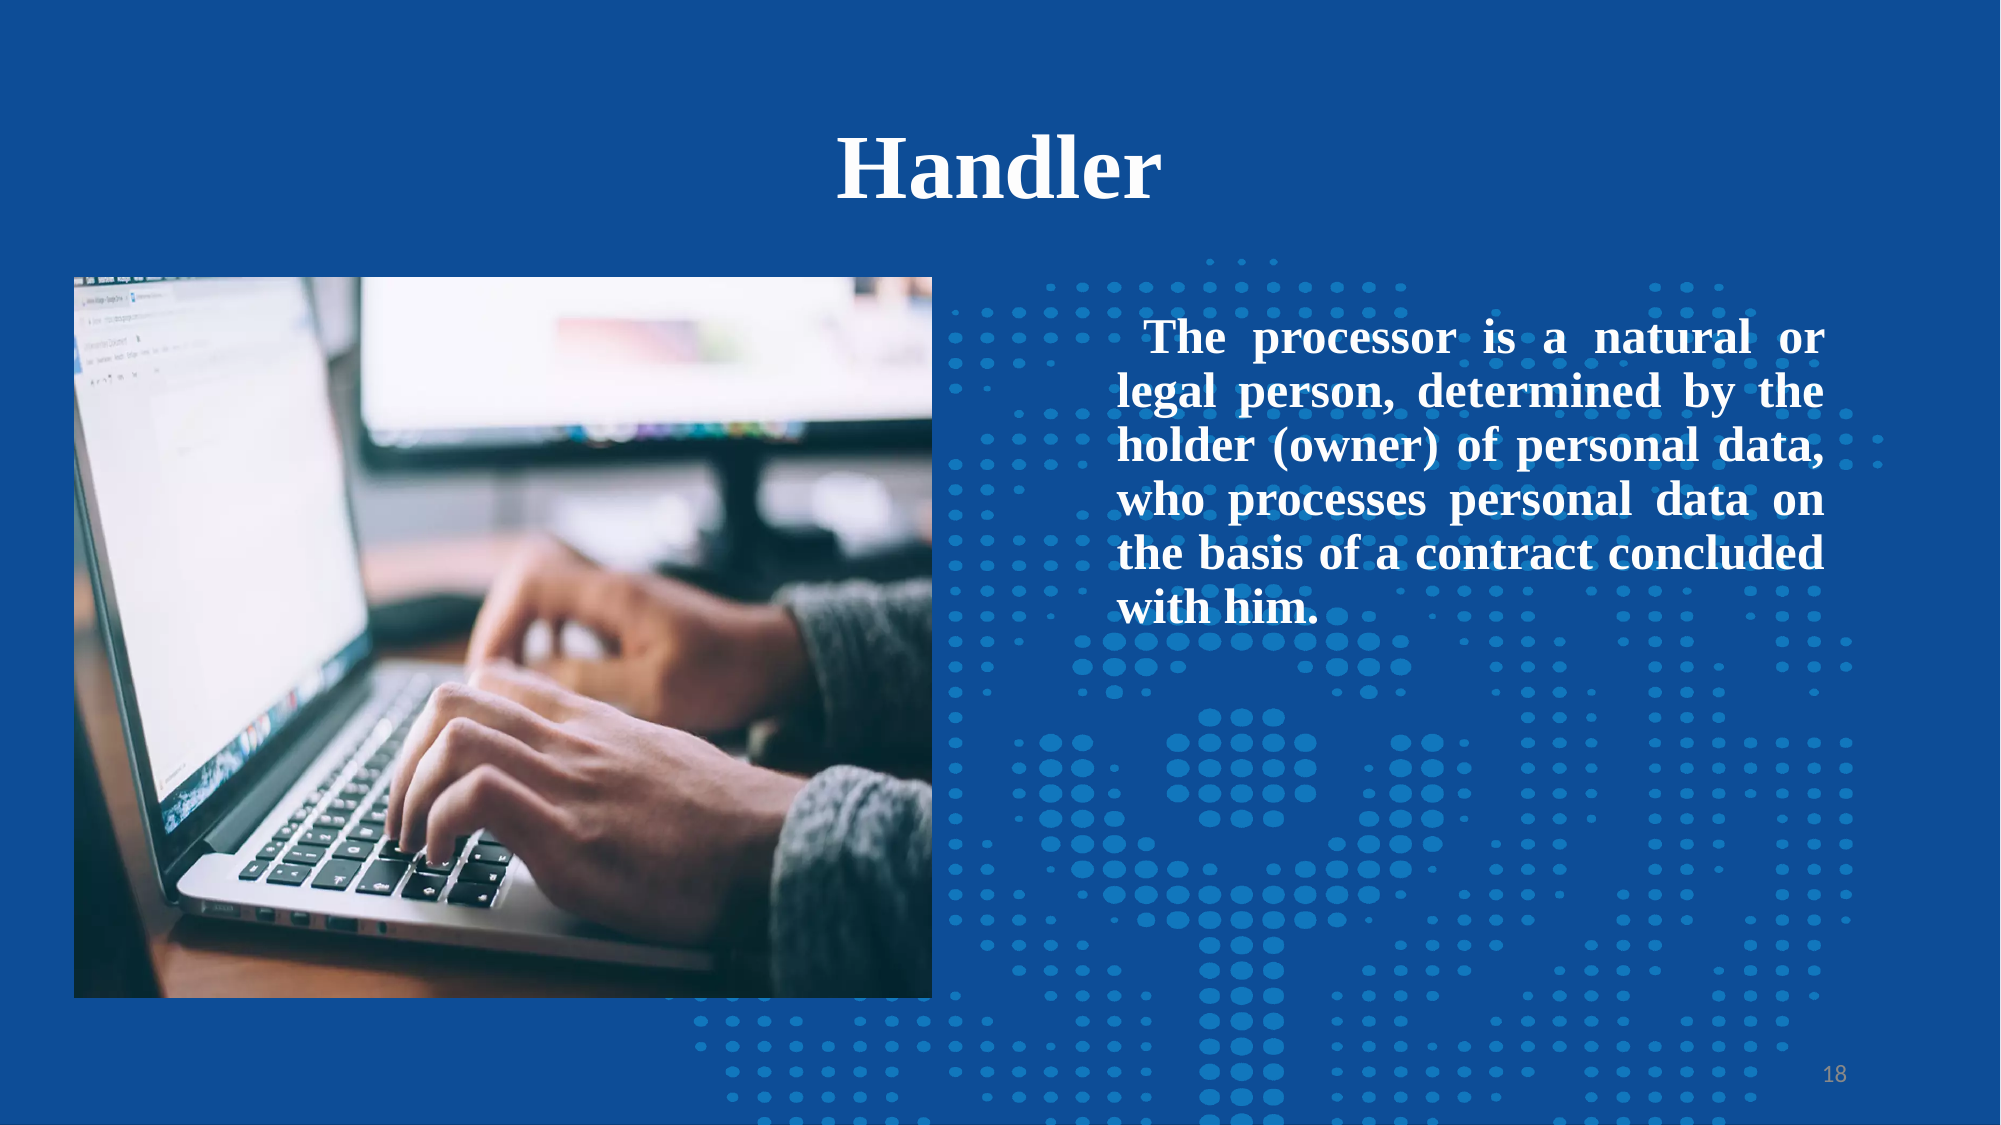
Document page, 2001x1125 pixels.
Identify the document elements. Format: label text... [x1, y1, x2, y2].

title Handler [137, 59, 1863, 278]
list The processor is a natural or legal person, determined by the holder (owner) of personal data, who processes personal data on the basis of a contract concluded with him. [1101, 302, 1841, 1059]
slide_number 18 [1412, 1042, 1863, 1103]
picture [0, 0, 2001, 1125]
